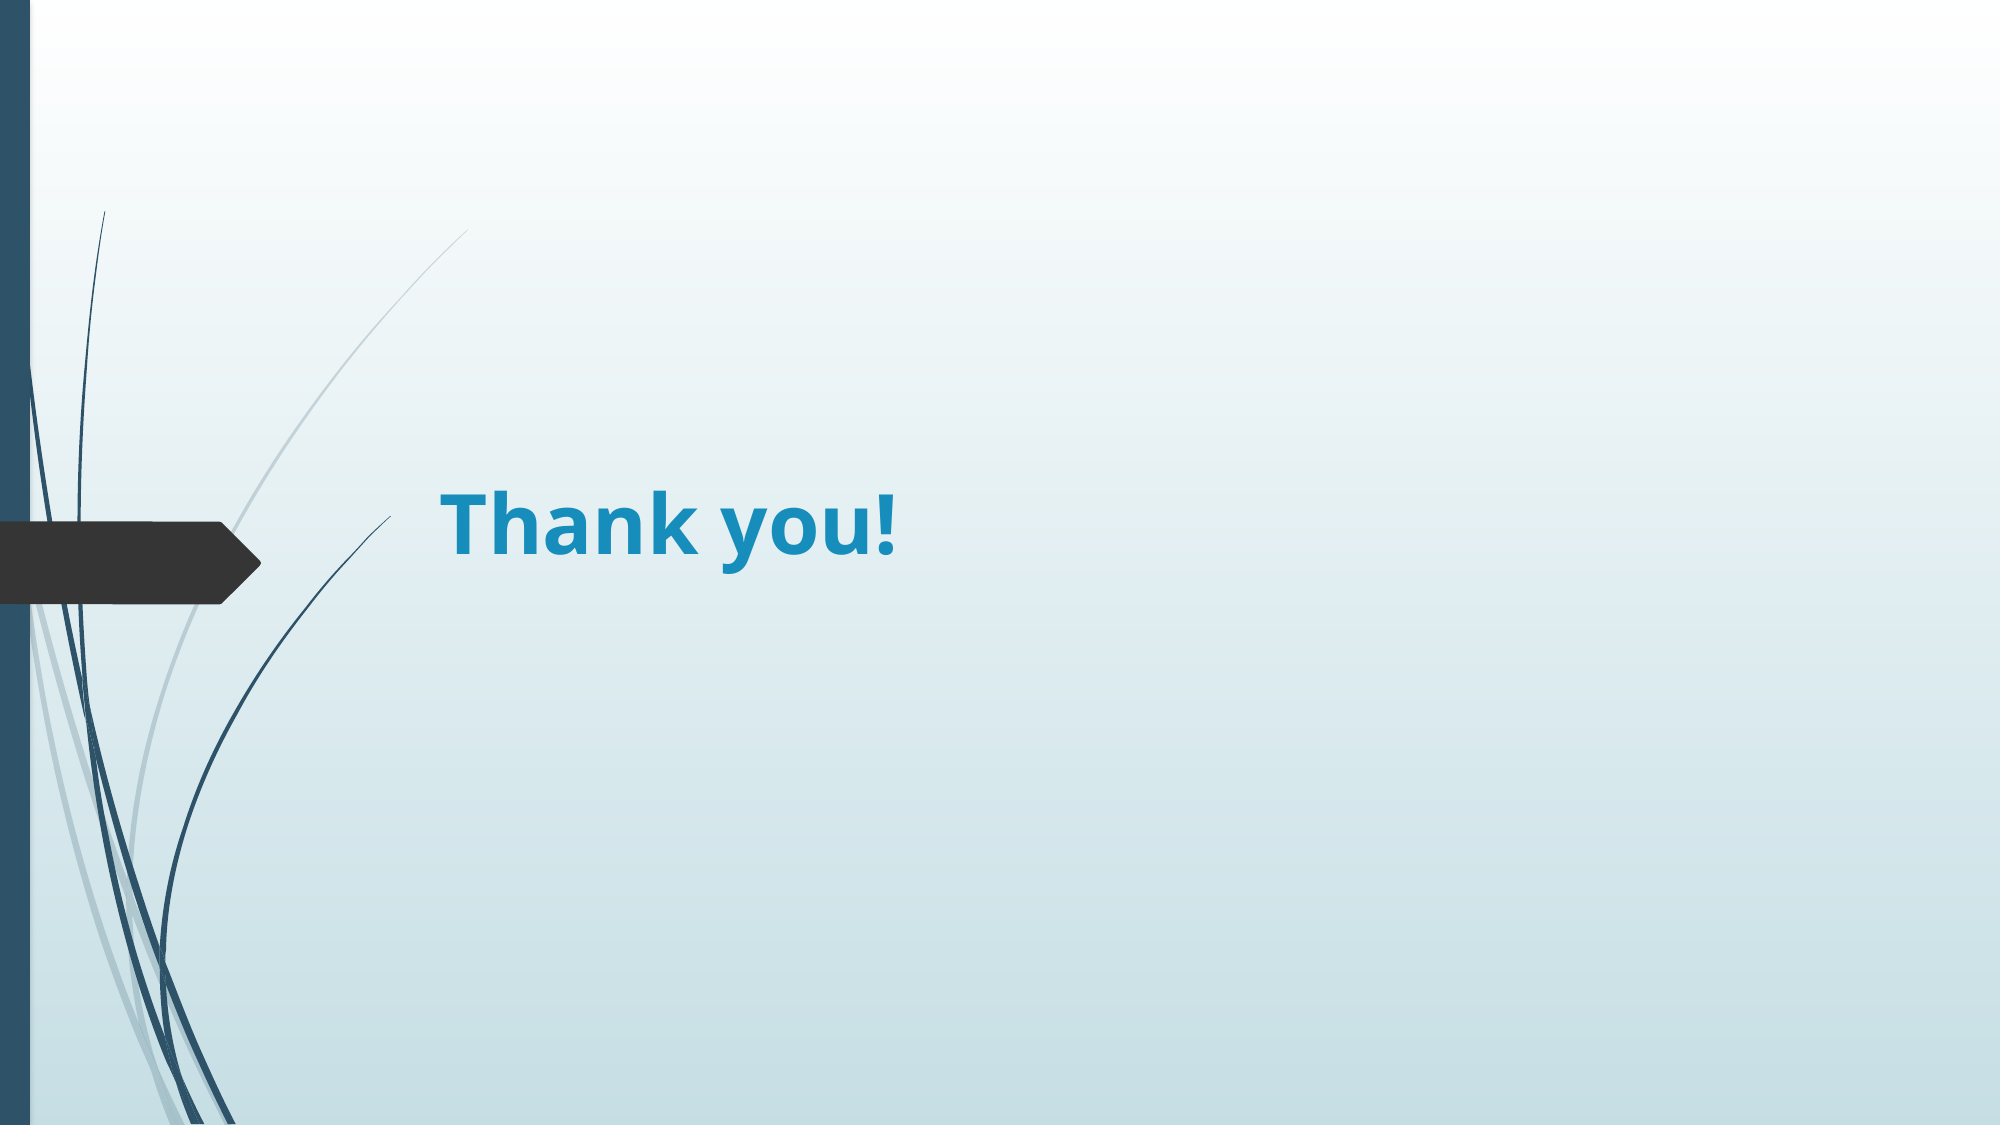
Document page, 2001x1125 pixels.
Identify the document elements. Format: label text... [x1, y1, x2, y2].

title Thank you! [424, 337, 1888, 579]
